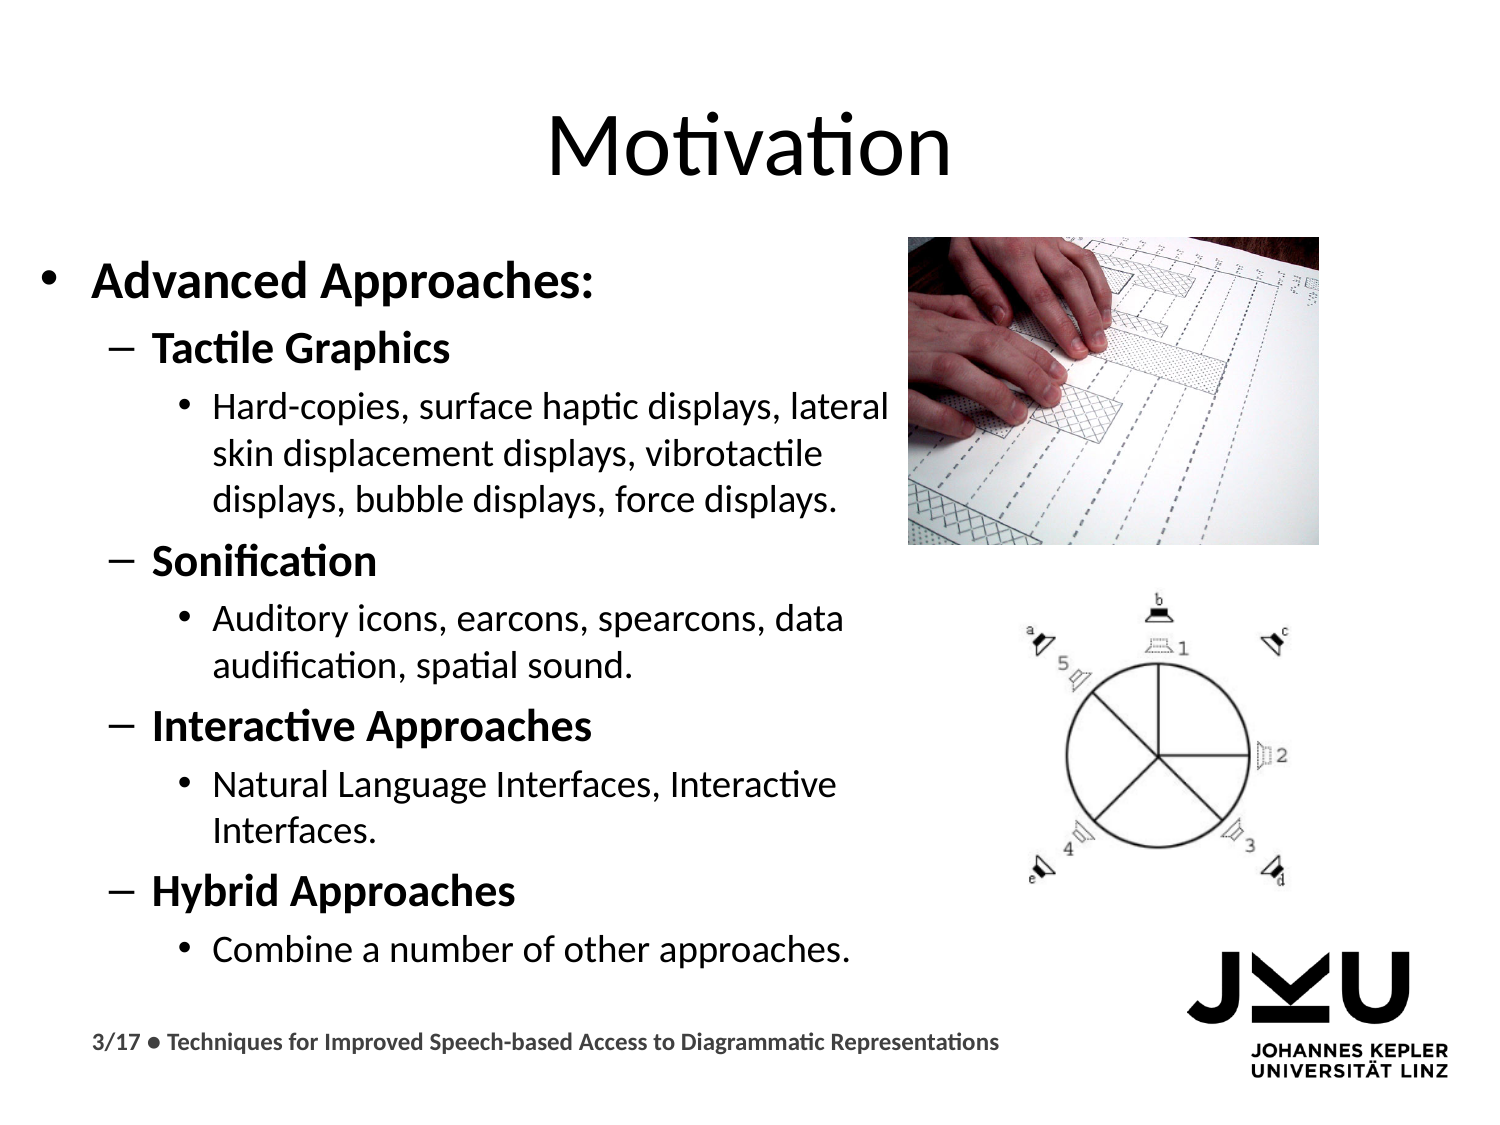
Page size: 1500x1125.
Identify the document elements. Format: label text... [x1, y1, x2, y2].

picture [981, 587, 1314, 902]
picture [908, 237, 1319, 545]
title Motivation [75, 45, 1425, 233]
footer 3/17 ● Techniques for Improved Speech-based Access to Diagrammatic Representations [76, 1015, 1125, 1066]
picture [1187, 949, 1451, 1080]
list Advanced Approaches: Tactile Graphics Hard-copies, surface haptic displays, lateral skin displacement displays, vibrotactile displays, bubble displays, force displays. Sonification Auditory icons, earcons, spearcons, data audification, spatial sound. Interactive Approaches Natural Language Interfaces, Interactive Interfaces. Hybrid Approaches Combine a number of other approaches. [24, 237, 942, 982]
